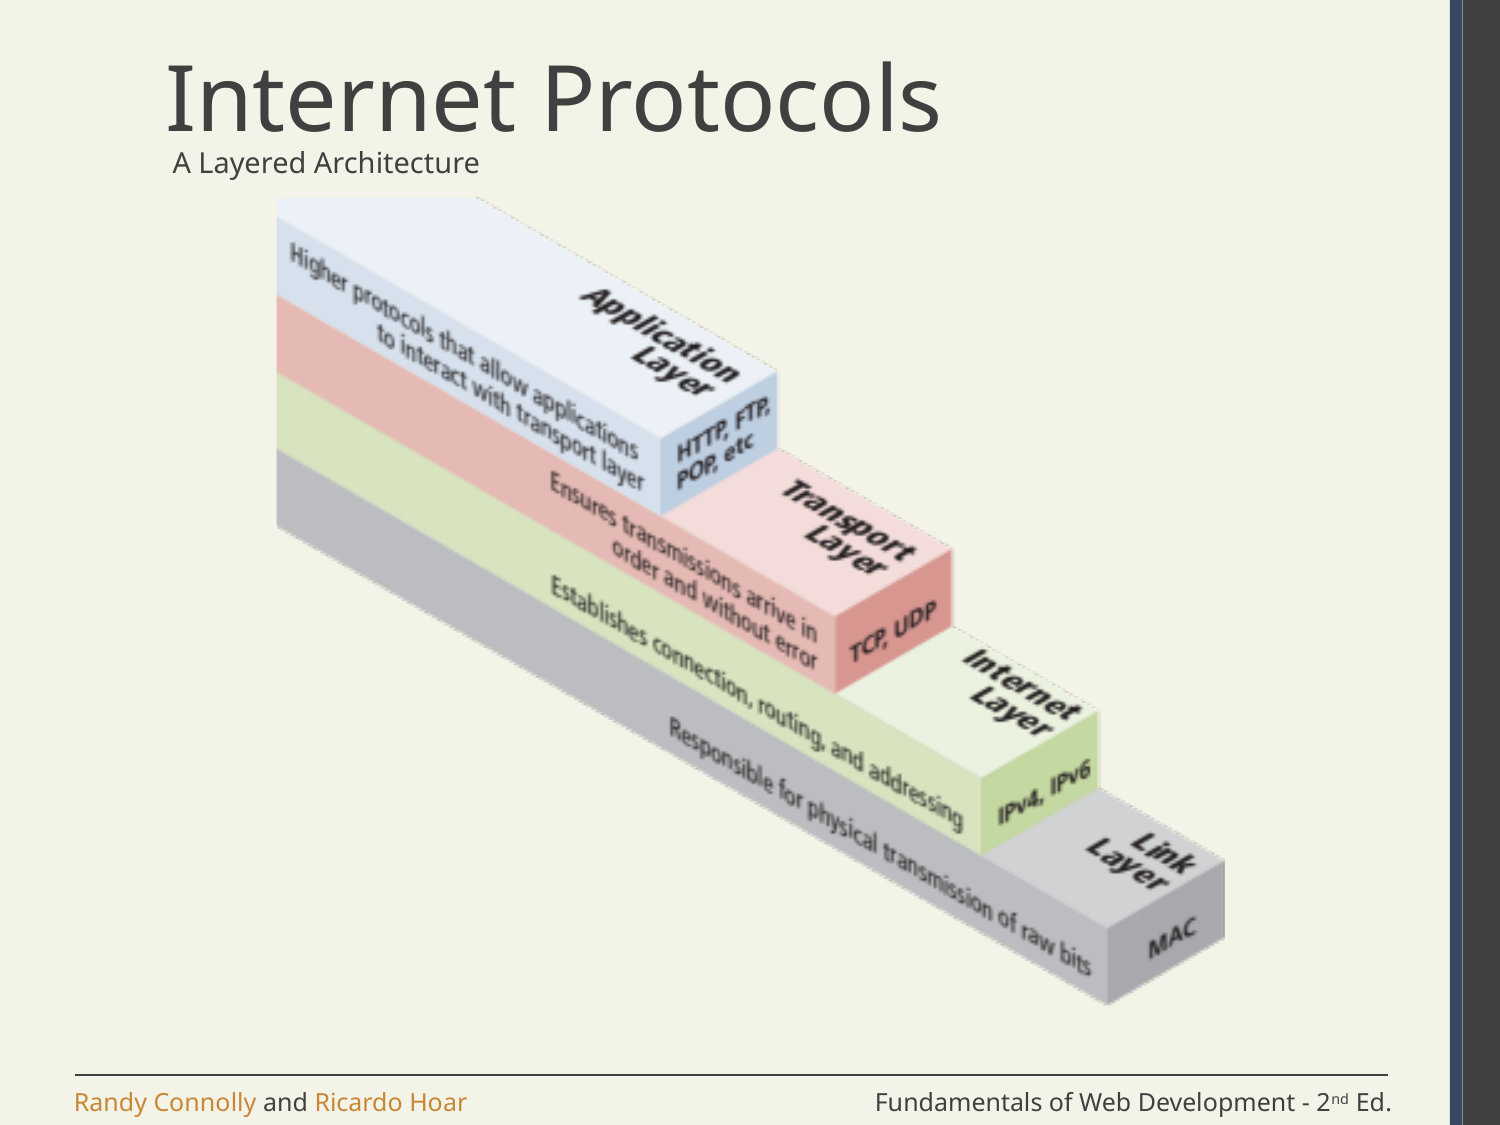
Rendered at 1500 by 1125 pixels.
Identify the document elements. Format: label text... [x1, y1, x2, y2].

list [241, 195, 1260, 1014]
list A Layered Architecture [150, 137, 1238, 188]
title Internet Protocols [150, 32, 1425, 200]
